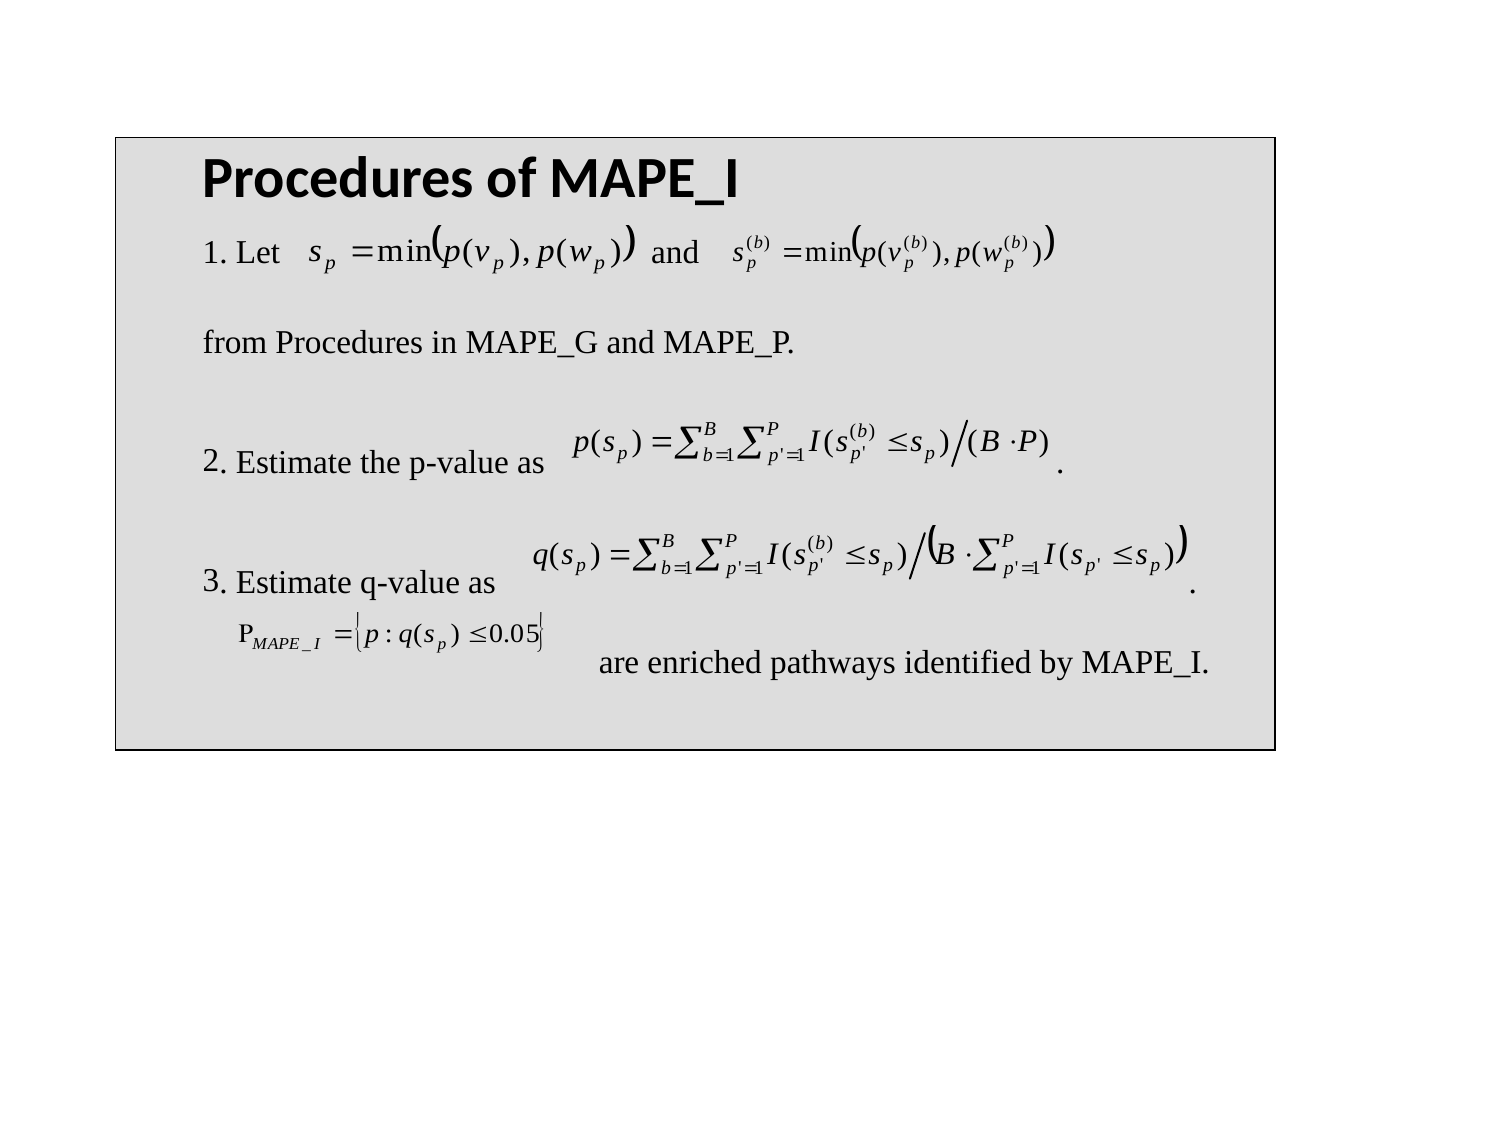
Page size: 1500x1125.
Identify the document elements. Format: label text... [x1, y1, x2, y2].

text_box Procedures of MAPE_I . Let and from Procedures in MAPE_G and MAPE_P. . Estimate the p-value as . . Estimate q-value as . are enriched pathways identified by MAPE_I. [115, 137, 1275, 750]
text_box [299, 224, 638, 287]
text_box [562, 412, 1060, 476]
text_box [724, 224, 1056, 284]
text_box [231, 612, 551, 663]
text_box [524, 524, 1192, 588]
